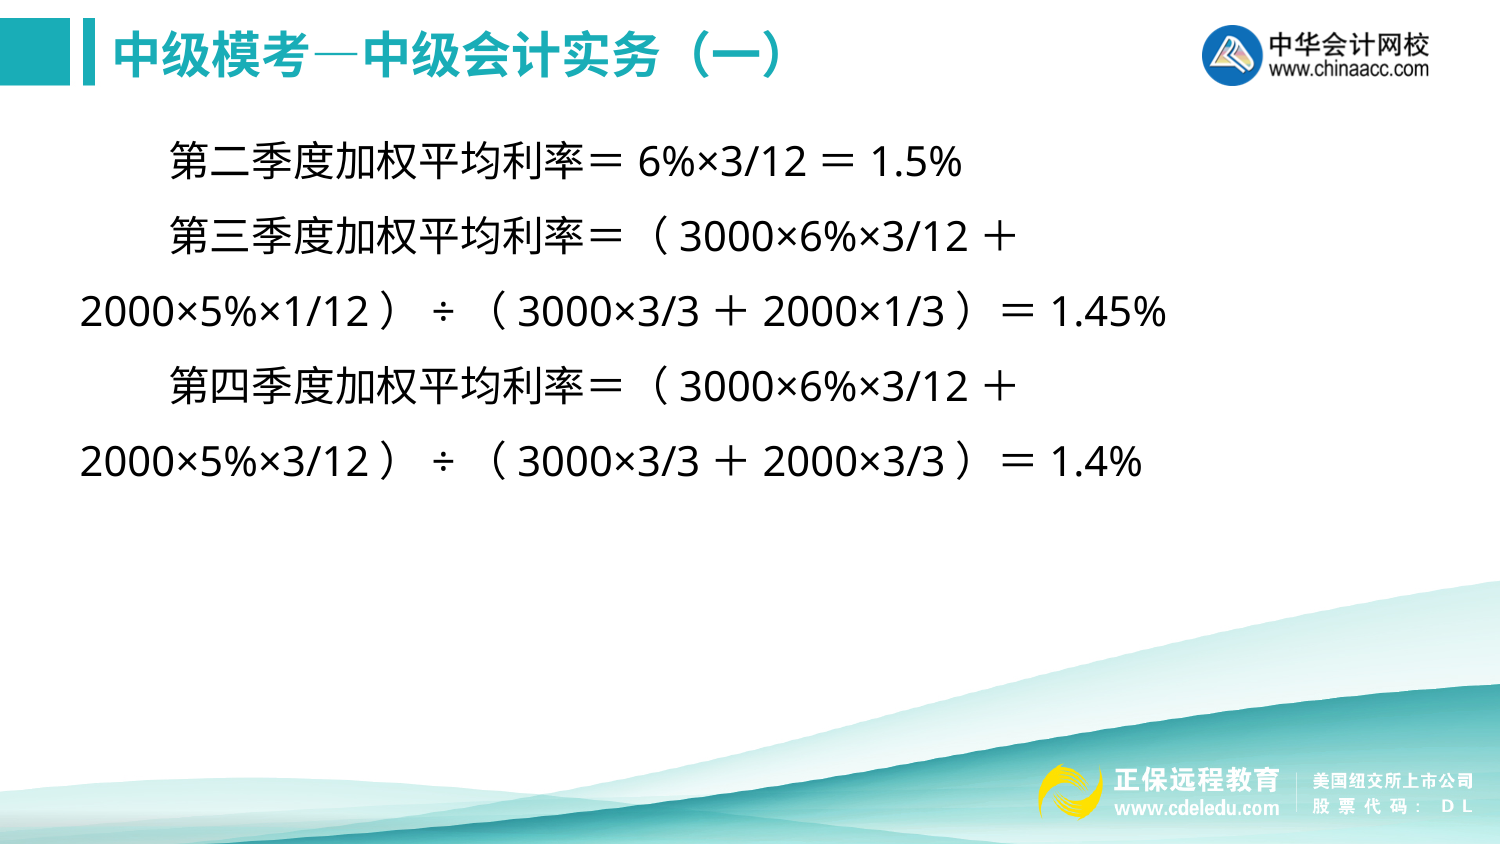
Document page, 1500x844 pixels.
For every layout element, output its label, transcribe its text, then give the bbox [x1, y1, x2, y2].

picture [0, 0, 1500, 844]
list 第二季度加权平均利率＝6%×3/12＝1.5% 第三季度加权平均利率＝（3000×6%×3/12＋2000×5%×1/12）÷（3000×3/3＋2000×1/3）＝1.45% 第四季度加权平均利率＝（3000×6%×3/12＋2000×5%×3/12）÷（3000×3/3＋2000×3/3）＝1.4% [64, 102, 1436, 753]
